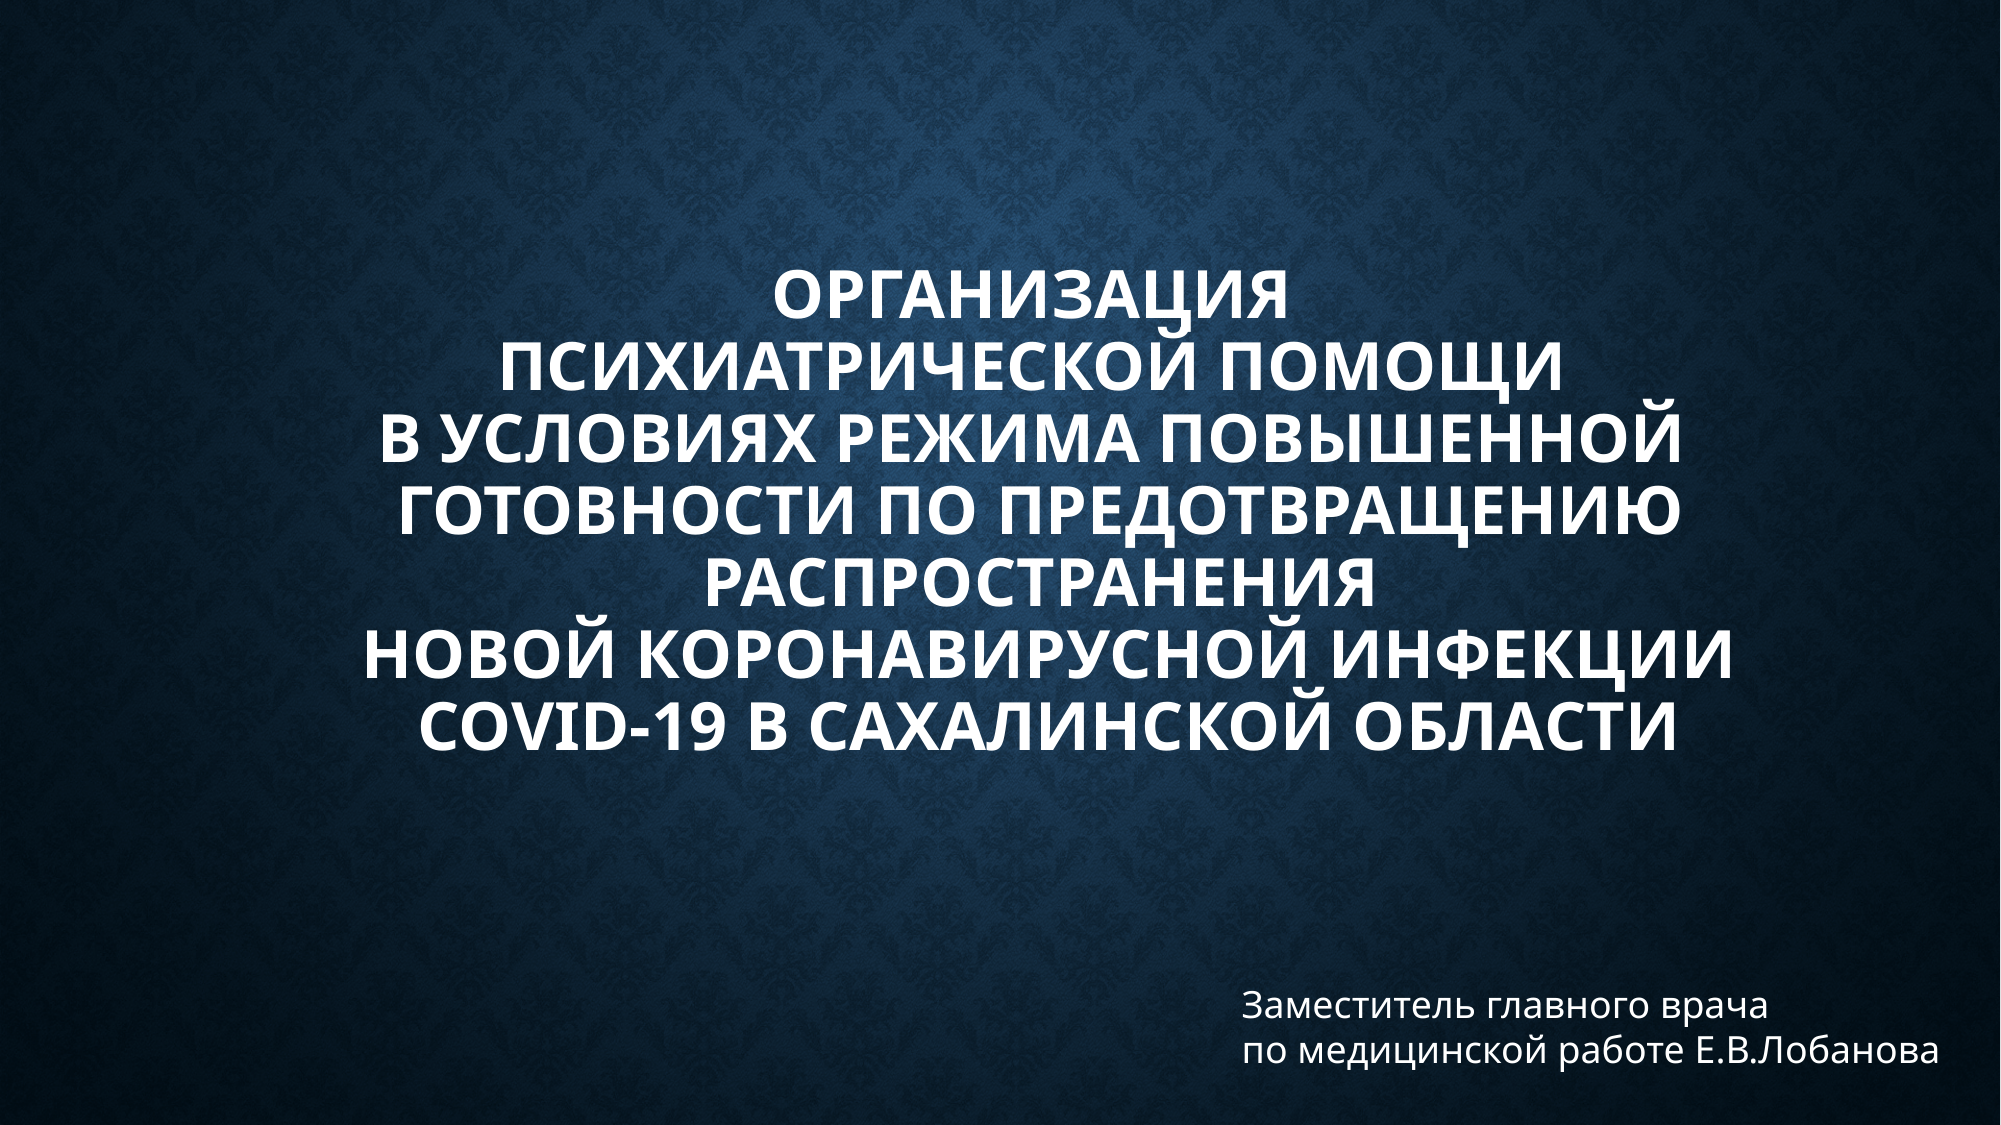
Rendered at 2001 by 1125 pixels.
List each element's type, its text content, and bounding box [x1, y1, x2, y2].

text_box Заместитель главного врача по медицинской работе Е.В.Лобанова [1226, 973, 1956, 1079]
title Организация психиатрической помощи в условиях режима повышенной готовности по предотвращению распространения новой коронавирусной инфекции COVID-19 в сахалинской области [81, 161, 2000, 772]
